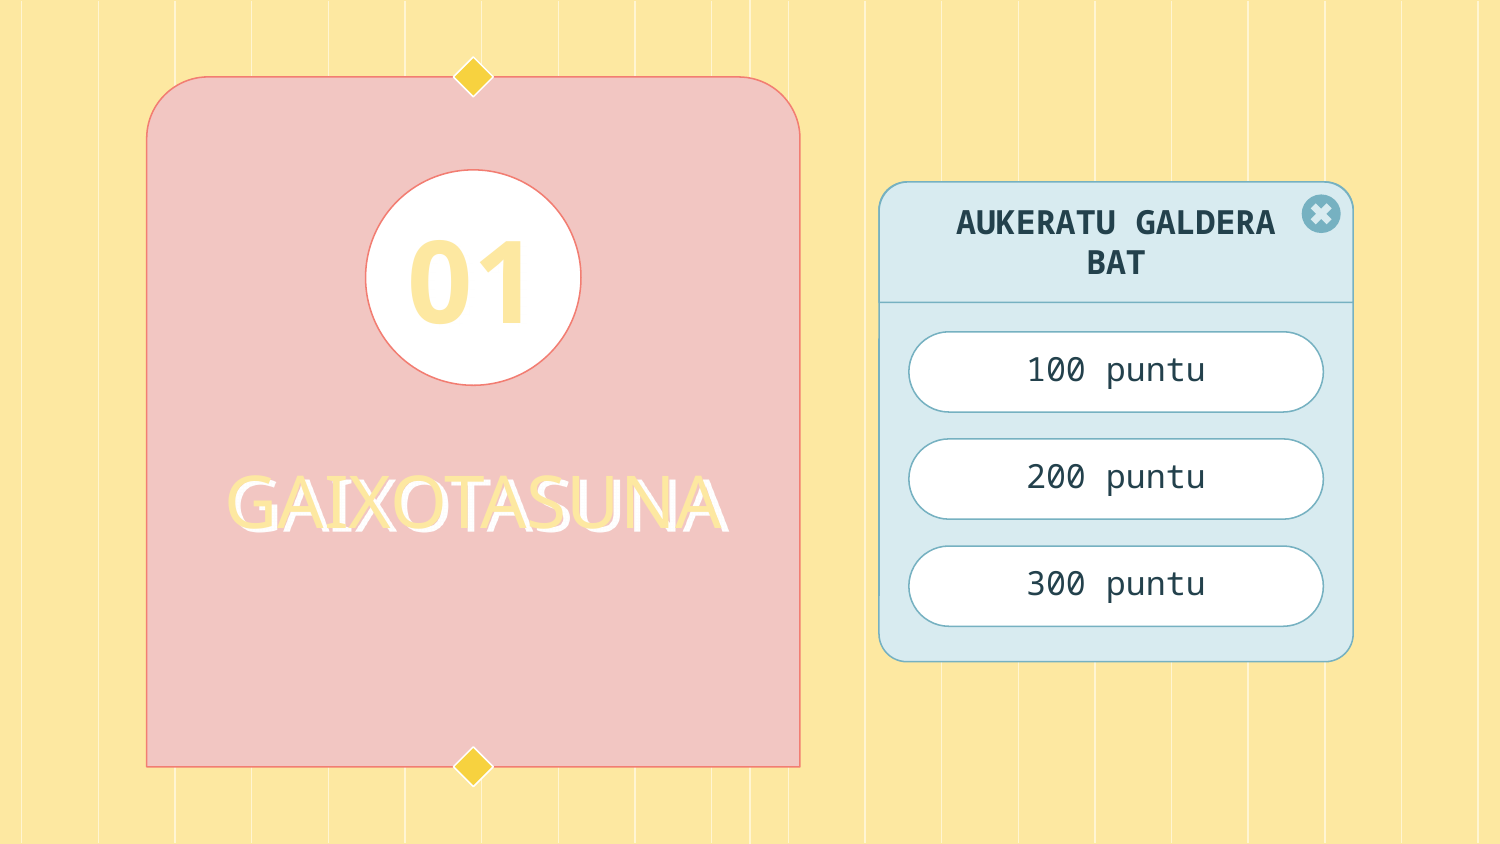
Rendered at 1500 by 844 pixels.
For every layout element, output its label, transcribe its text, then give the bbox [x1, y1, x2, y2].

title GAIXOTASUNA [168, 431, 779, 584]
title 01 [365, 201, 582, 354]
text_box [397, 169, 550, 201]
text_box 100 puntu [908, 331, 1324, 413]
text_box 300 puntu [908, 546, 1324, 627]
text_box [878, 309, 1354, 662]
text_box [878, 181, 1354, 303]
text_box [400, 357, 547, 386]
text_box 200 puntu [908, 438, 1324, 520]
